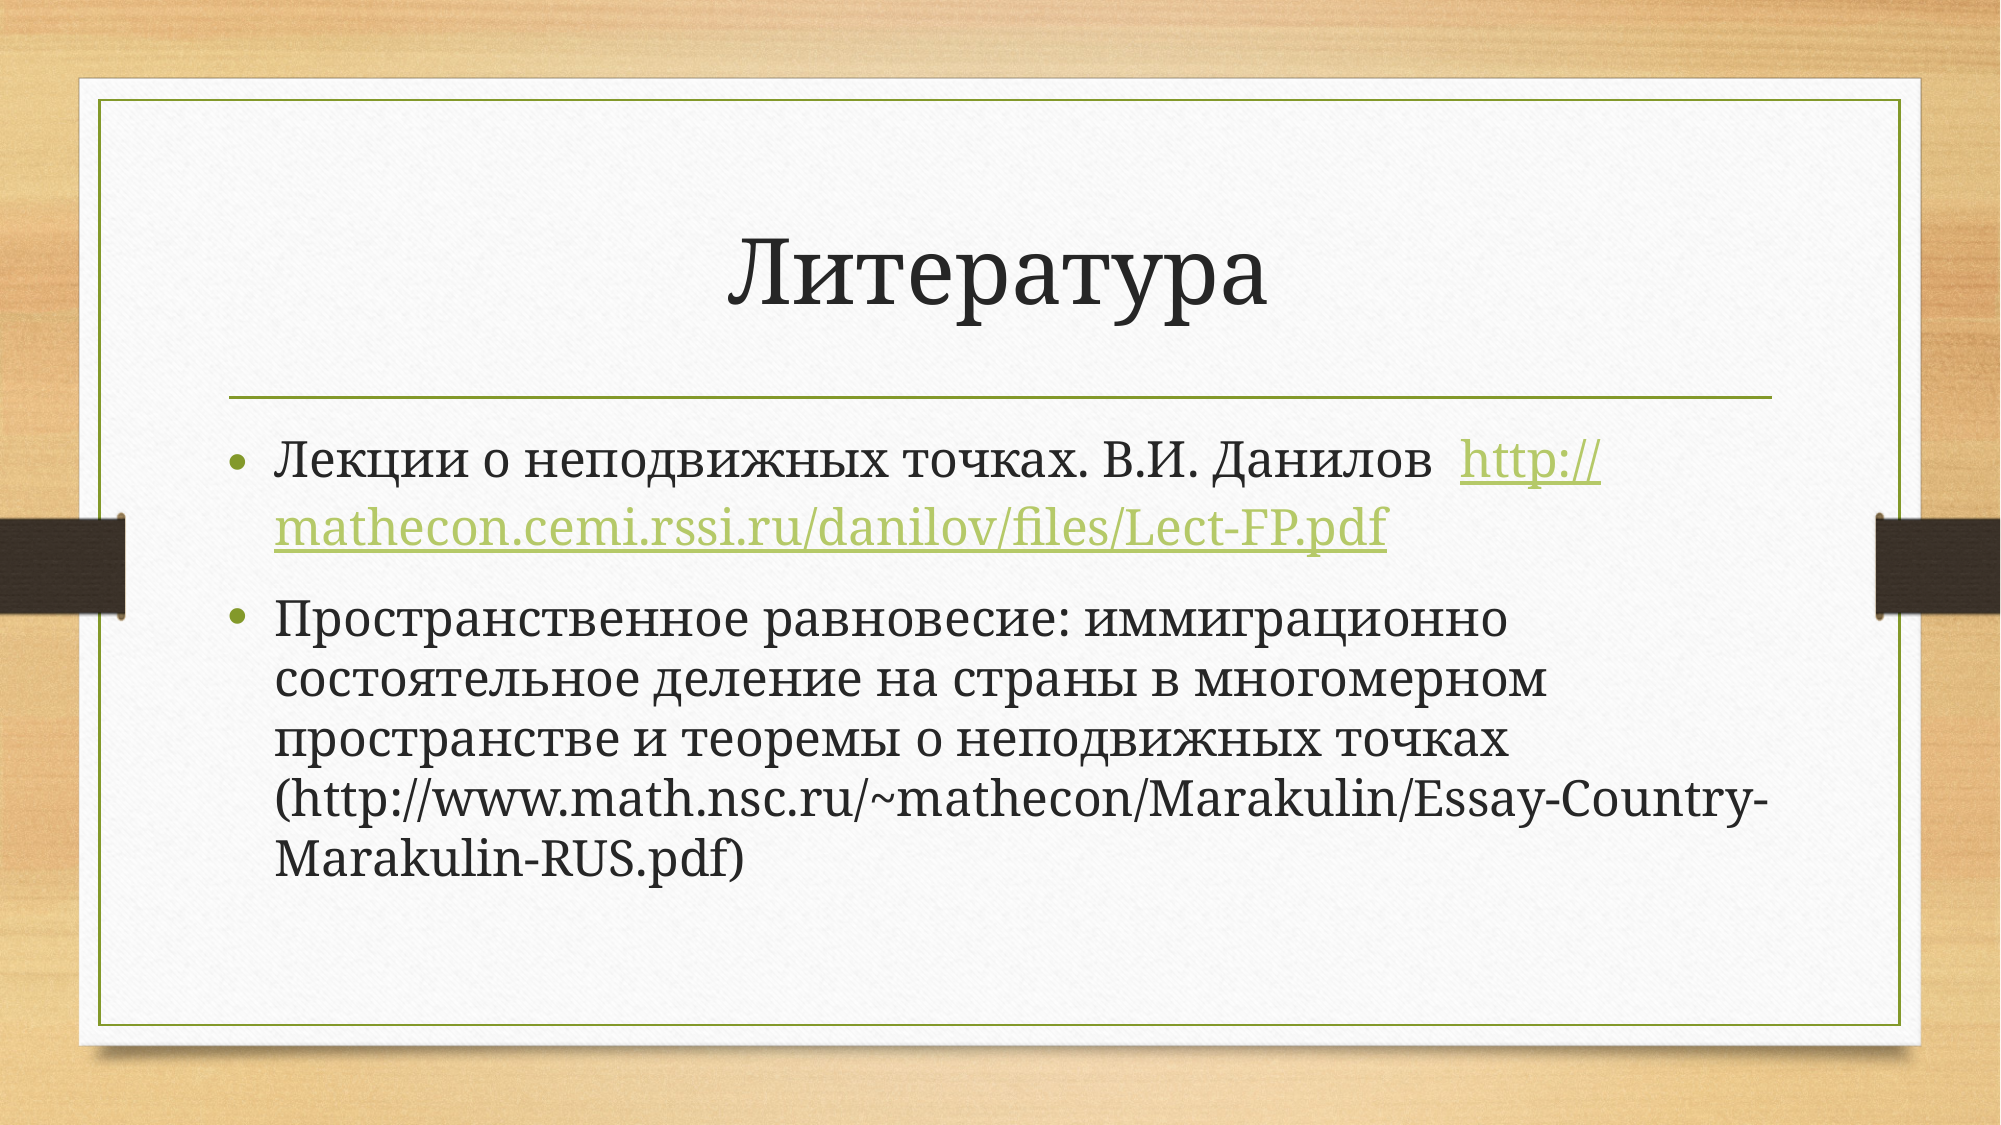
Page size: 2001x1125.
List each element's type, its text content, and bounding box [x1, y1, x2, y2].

list Лекции о неподвижных точках. В.И. Данилов http://mathecon.cemi.rssi.ru/danilov/files/Lect-FP.pdf Пространственное равновесие: иммиграционно состоятельное деление на страны в многомерном пространстве и теоремы о неподвижных точках (http://www.math.nsc.ru/~mathecon/Marakulin/Essay-Country-Marakulin-RUS.pdf) [212, 419, 1788, 964]
title Литература [212, 161, 1788, 375]
picture [0, 0, 2001, 1125]
